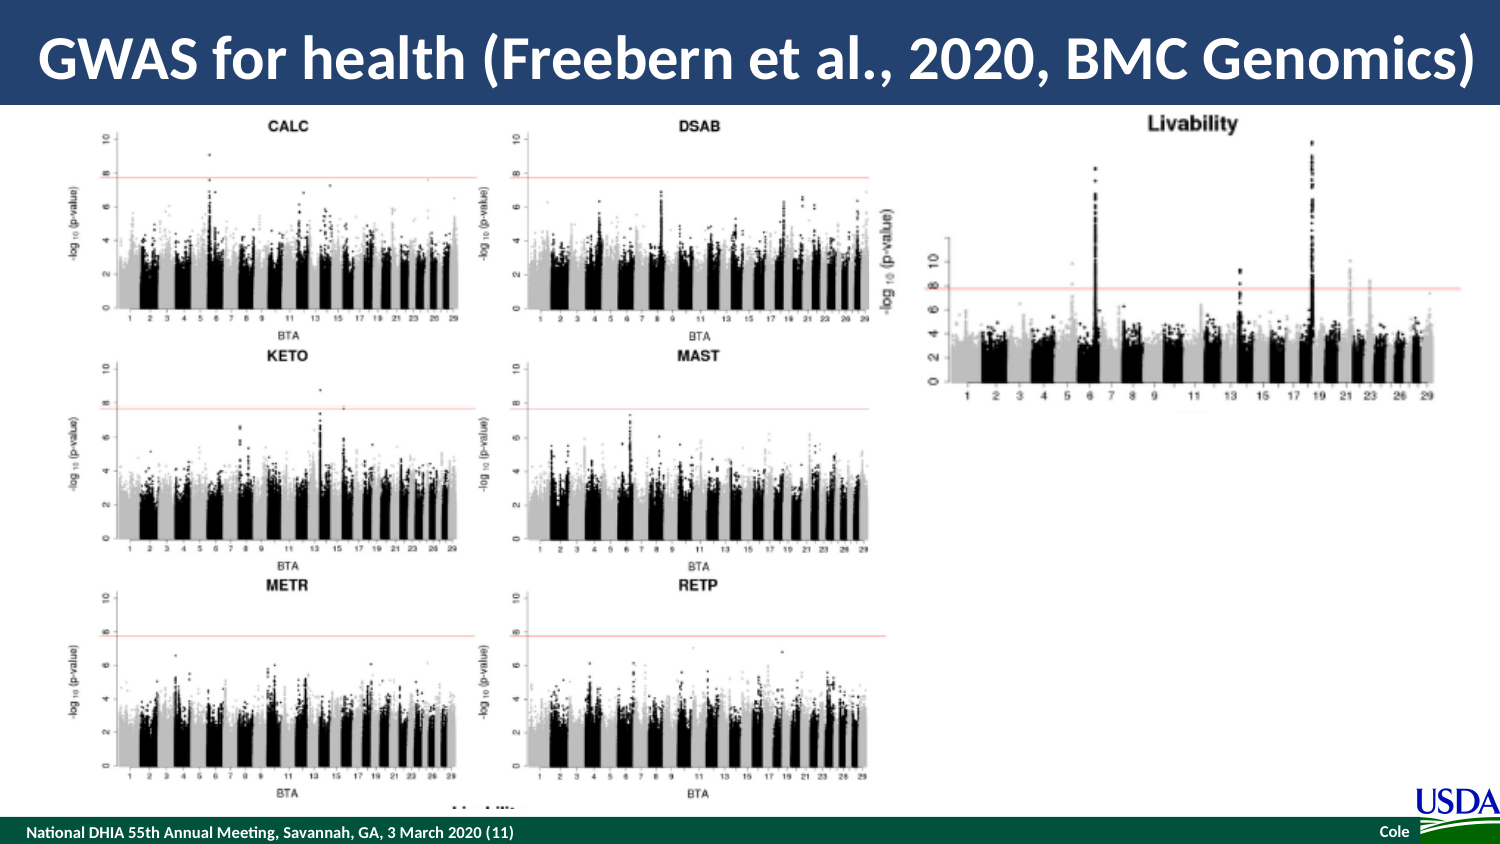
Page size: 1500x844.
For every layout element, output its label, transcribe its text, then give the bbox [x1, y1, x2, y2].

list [59, 112, 890, 809]
picture [1416, 788, 1500, 844]
title GWAS for health (Freebern et al., 2020, BMC Genomics) [38, 15, 1500, 94]
picture [869, 112, 1475, 413]
